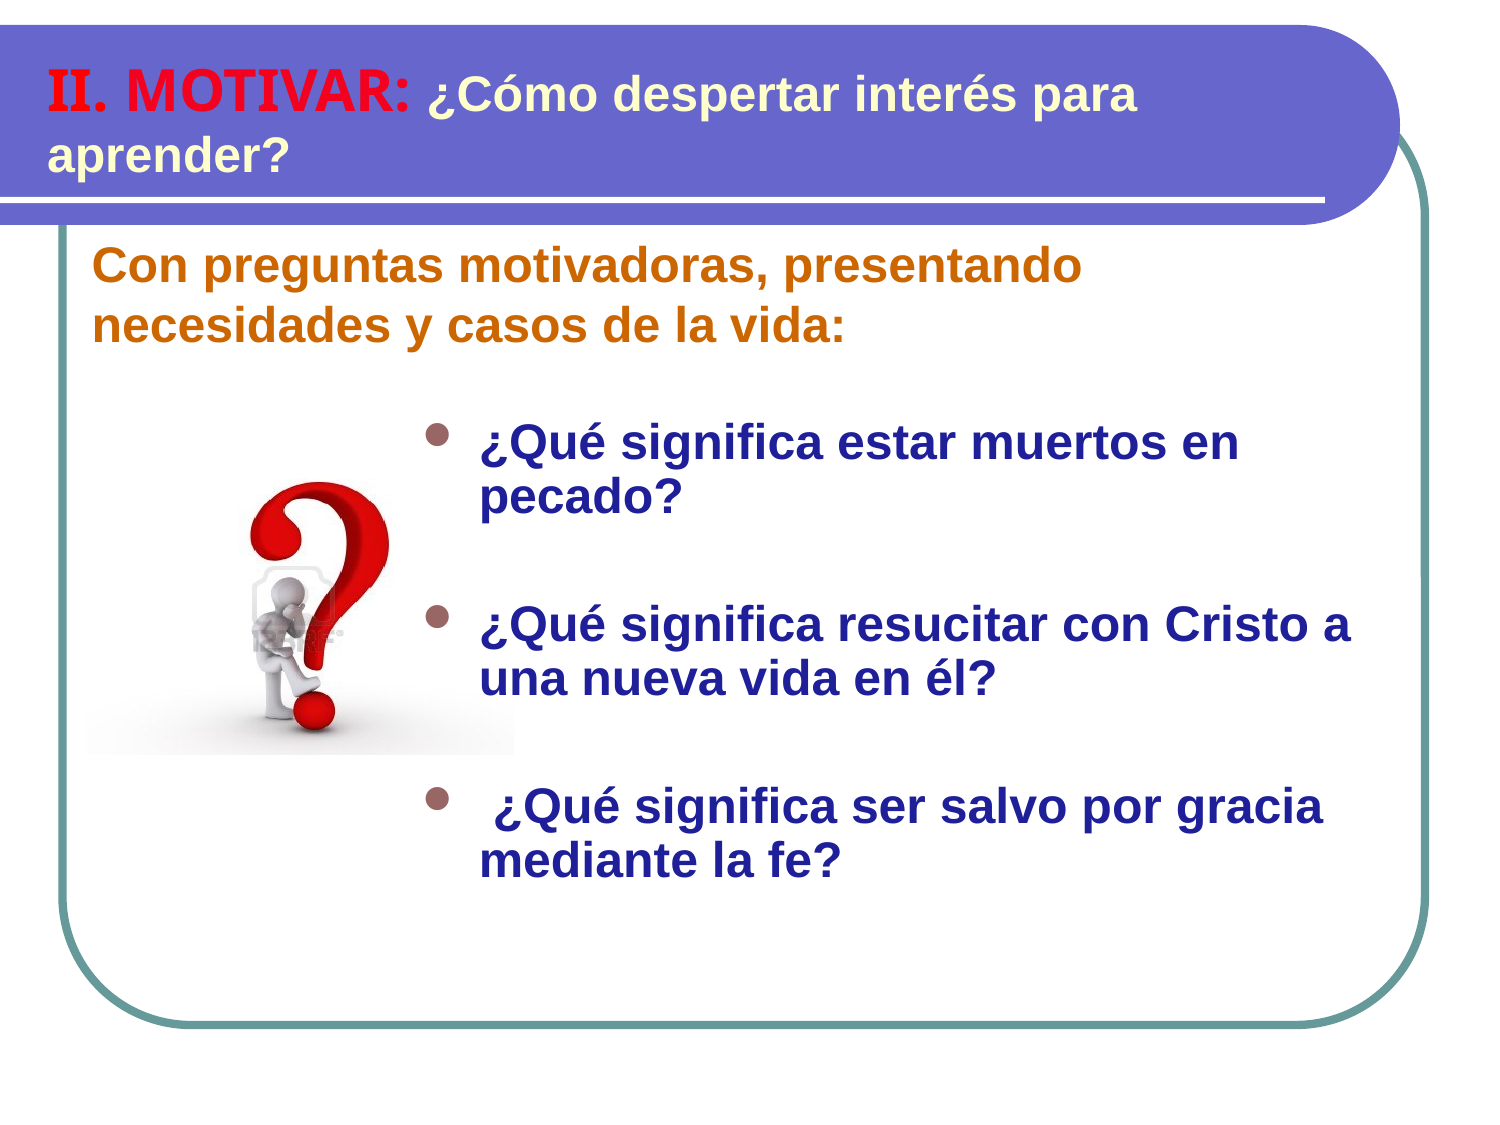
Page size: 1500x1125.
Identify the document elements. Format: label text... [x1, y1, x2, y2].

picture [84, 461, 514, 755]
text_box Con preguntas motivadoras, presentando necesidades y casos de la vida: [76, 225, 1326, 360]
list ¿Qué significa estar muertos en pecado? ¿Qué significa resucitar con Cristo a una nueva vida en él? ¿Qué significa ser salvo por gracia mediante la fe? [407, 408, 1377, 988]
title II. MOTIVAR: ¿Cómo despertar interés para aprender? [31, 42, 1348, 193]
